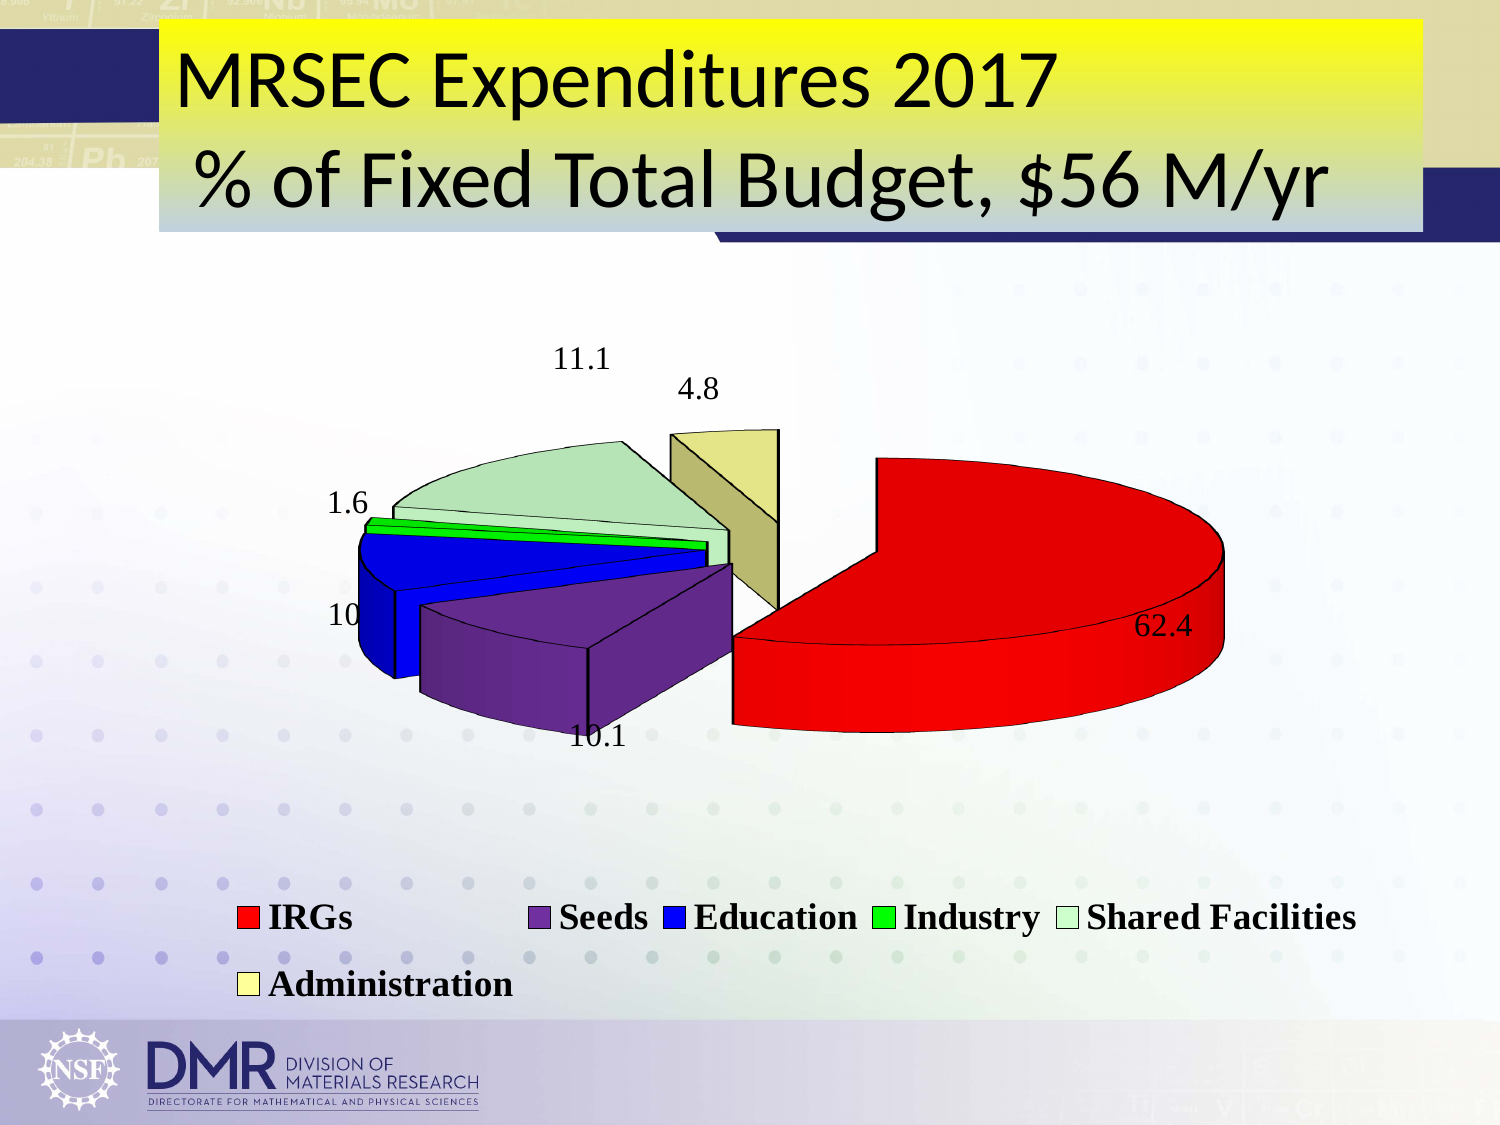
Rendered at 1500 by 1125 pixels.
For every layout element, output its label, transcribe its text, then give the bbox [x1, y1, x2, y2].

picture [0, 0, 1500, 1125]
title MRSEC Expenditures 2017 % of Fixed Total Budget, $56 M/yr [159, 19, 1424, 232]
chart [108, 288, 1475, 1048]
